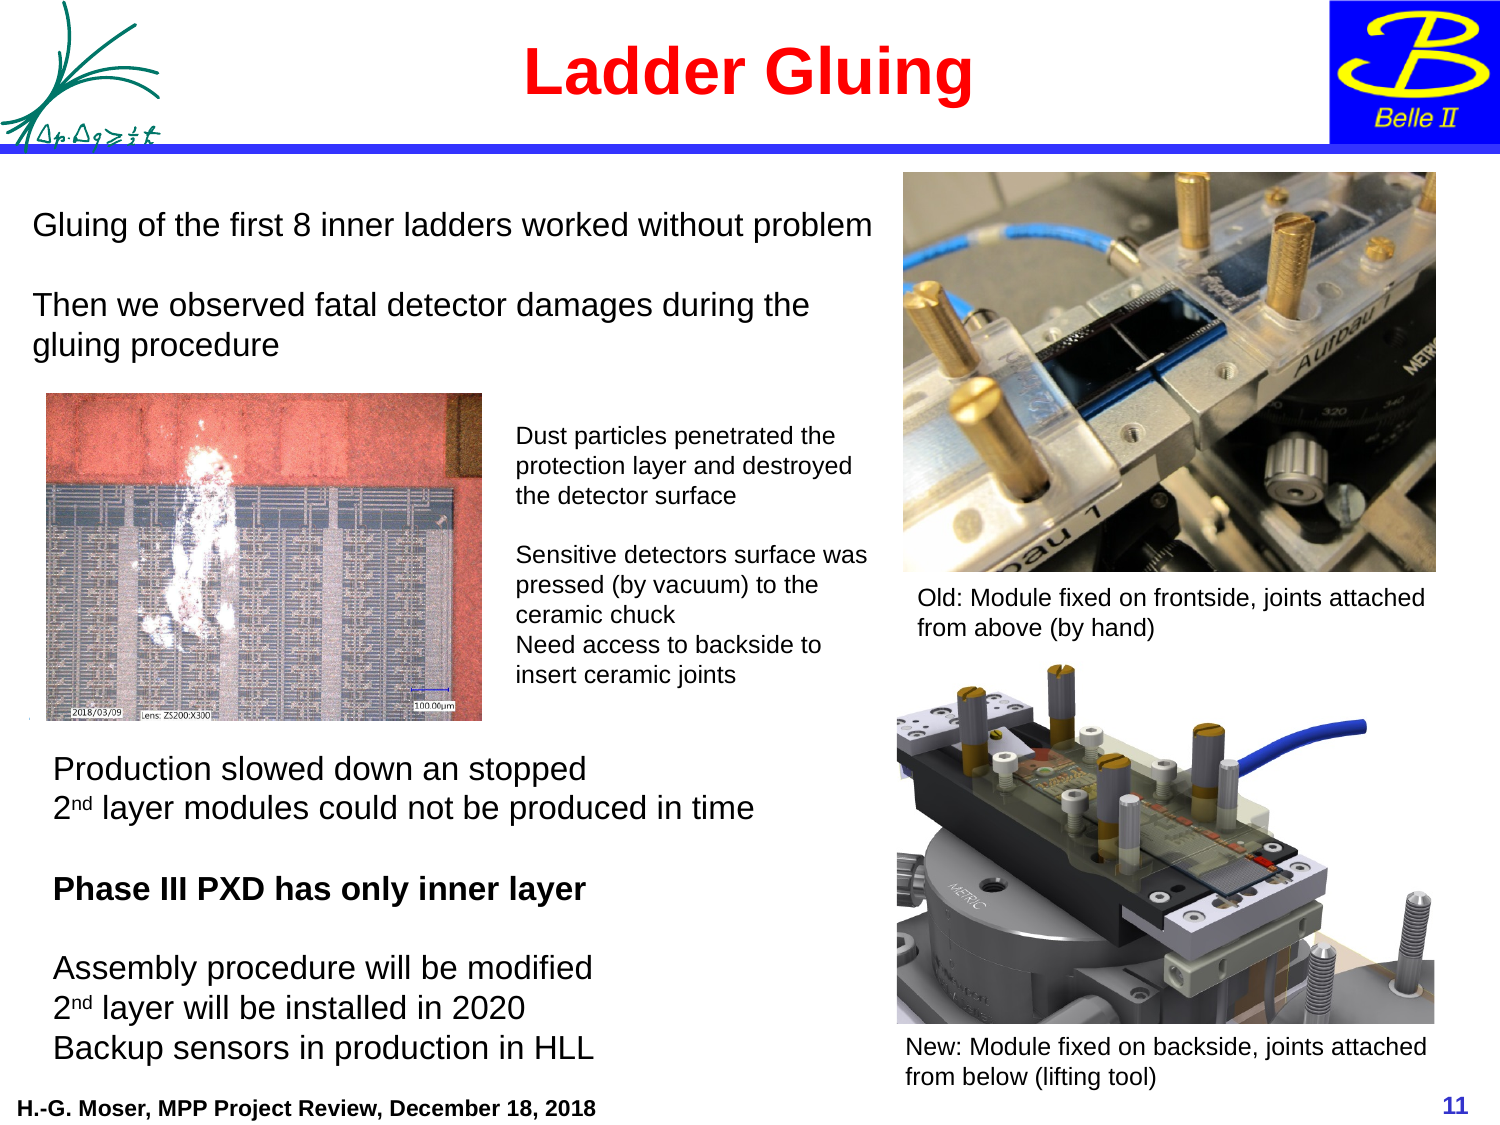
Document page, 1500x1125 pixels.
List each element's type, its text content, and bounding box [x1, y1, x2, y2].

title Ladder Gluing [0, 0, 1500, 137]
slide_number 11 [1411, 1082, 1500, 1125]
picture [1328, 137, 1500, 144]
text_box Dust particles penetrated the protection layer and destroyed the detector surface Sensitive detectors surface was pressed (by vacuum) to the ceramic chuck Need access to backside to insert ceramic joints [563, 411, 891, 697]
text_box New: Module fixed on backside, joints attached from below (lifting tool) [890, 1023, 1459, 1098]
text_box Production slowed down an stopped 2nd layer modules could not be produced in time Phase III PXD has only inner layer Assembly procedure will be modified 2nd layer will be installed in 2020 Backup sensors in production in HLL [38, 739, 771, 1125]
text_box Gluing of the first 8 inner ladders worked without problem Then we observed fatal detector damages during the gluing procedure [17, 195, 898, 371]
picture [29, 372, 559, 740]
picture [903, 172, 1436, 572]
text_box Old: Module fixed on frontside, joints attached from above (by hand) [902, 574, 1471, 649]
picture [896, 649, 1435, 1024]
